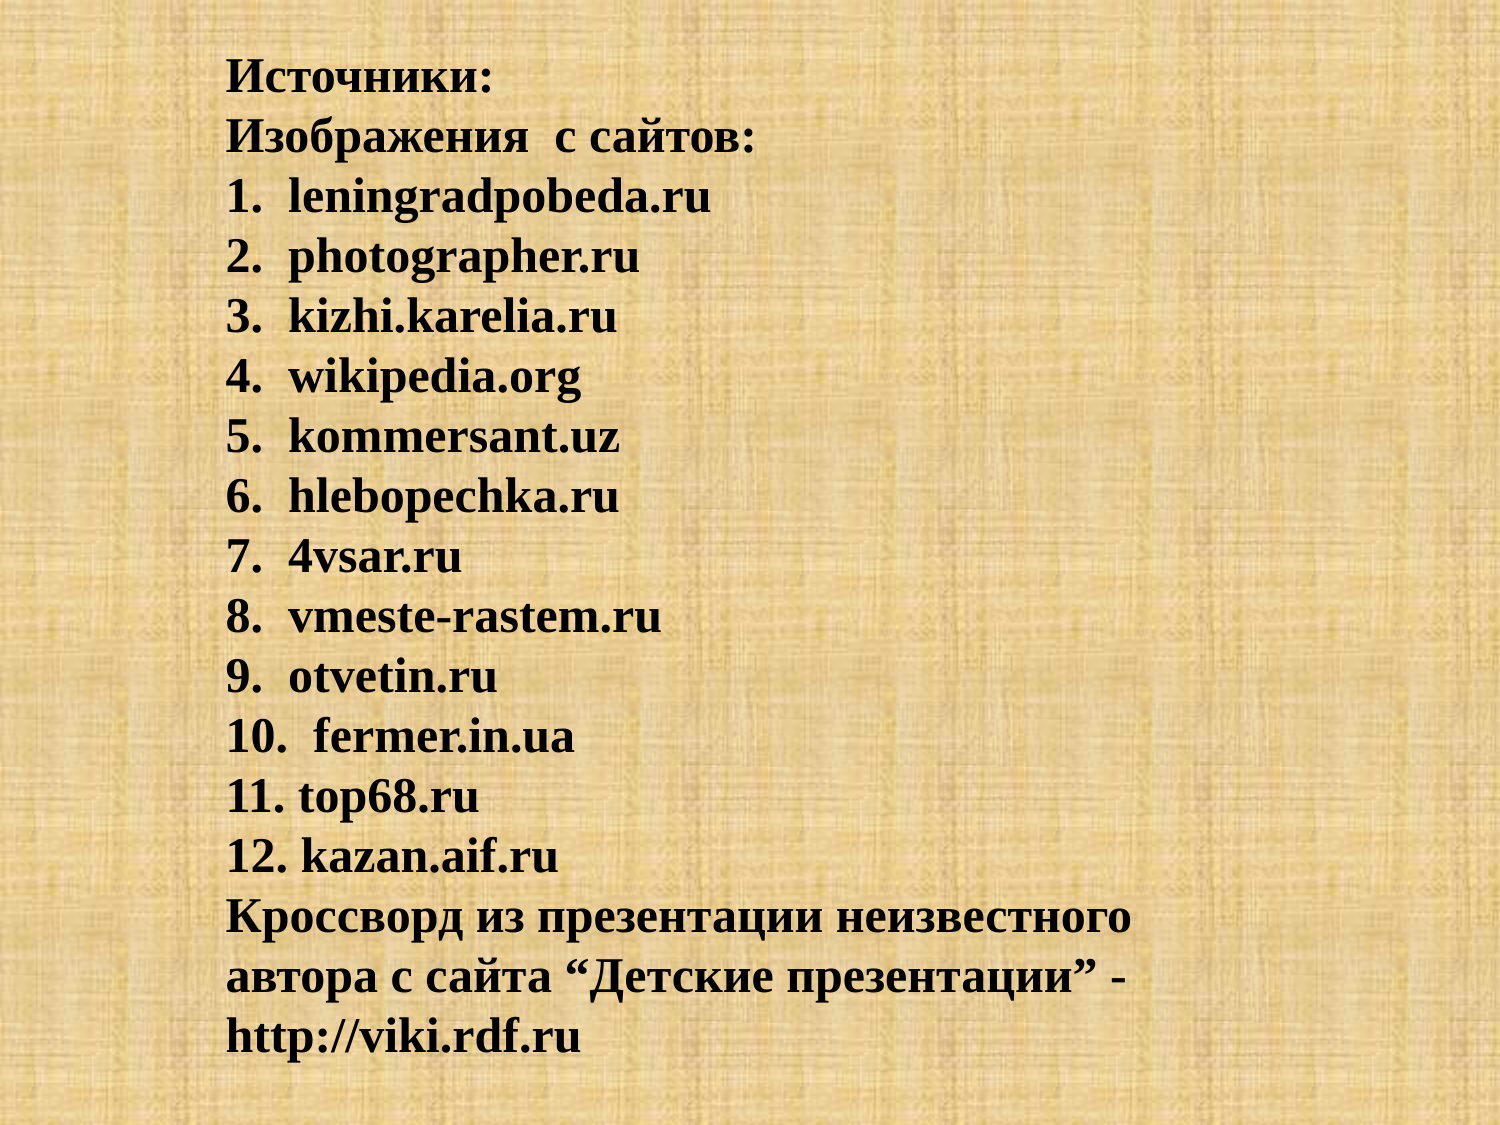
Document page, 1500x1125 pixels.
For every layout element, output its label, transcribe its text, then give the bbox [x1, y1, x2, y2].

picture [0, 0, 1500, 1125]
text_box Источники: Изображения с сайтов: 1. leningradpobeda.ru 2. photographer.ru 3. kizhi.karelia.ru 4. wikipedia.org 5. kommersant.uz 6. hlebopechka.ru 7. 4vsar.ru 8. vmeste-rastem.ru 9. otvetin.ru 10. fermer.in.ua 11. top68.ru 12. kazan.aif.ru Кроссворд из презентации неизвестного автора с сайта “Детские презентации” - http://viki.rdf.ru [210, 35, 1278, 1070]
